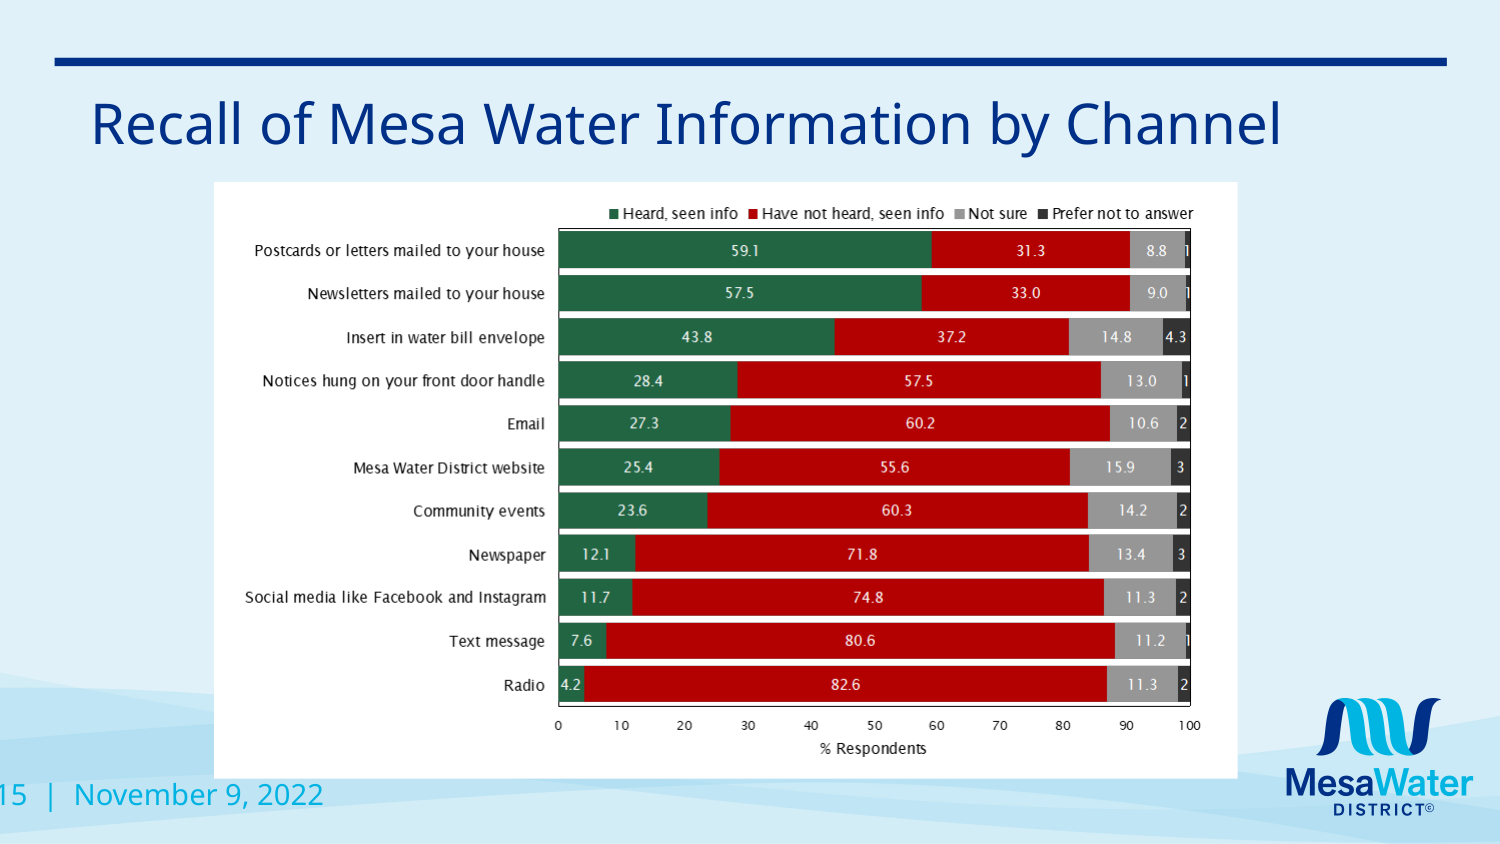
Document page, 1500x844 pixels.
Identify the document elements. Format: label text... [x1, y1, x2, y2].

text_box [212, 180, 1240, 781]
text_box Recall of Mesa Water Information by Channel [75, 81, 1427, 164]
picture [0, 0, 1500, 844]
